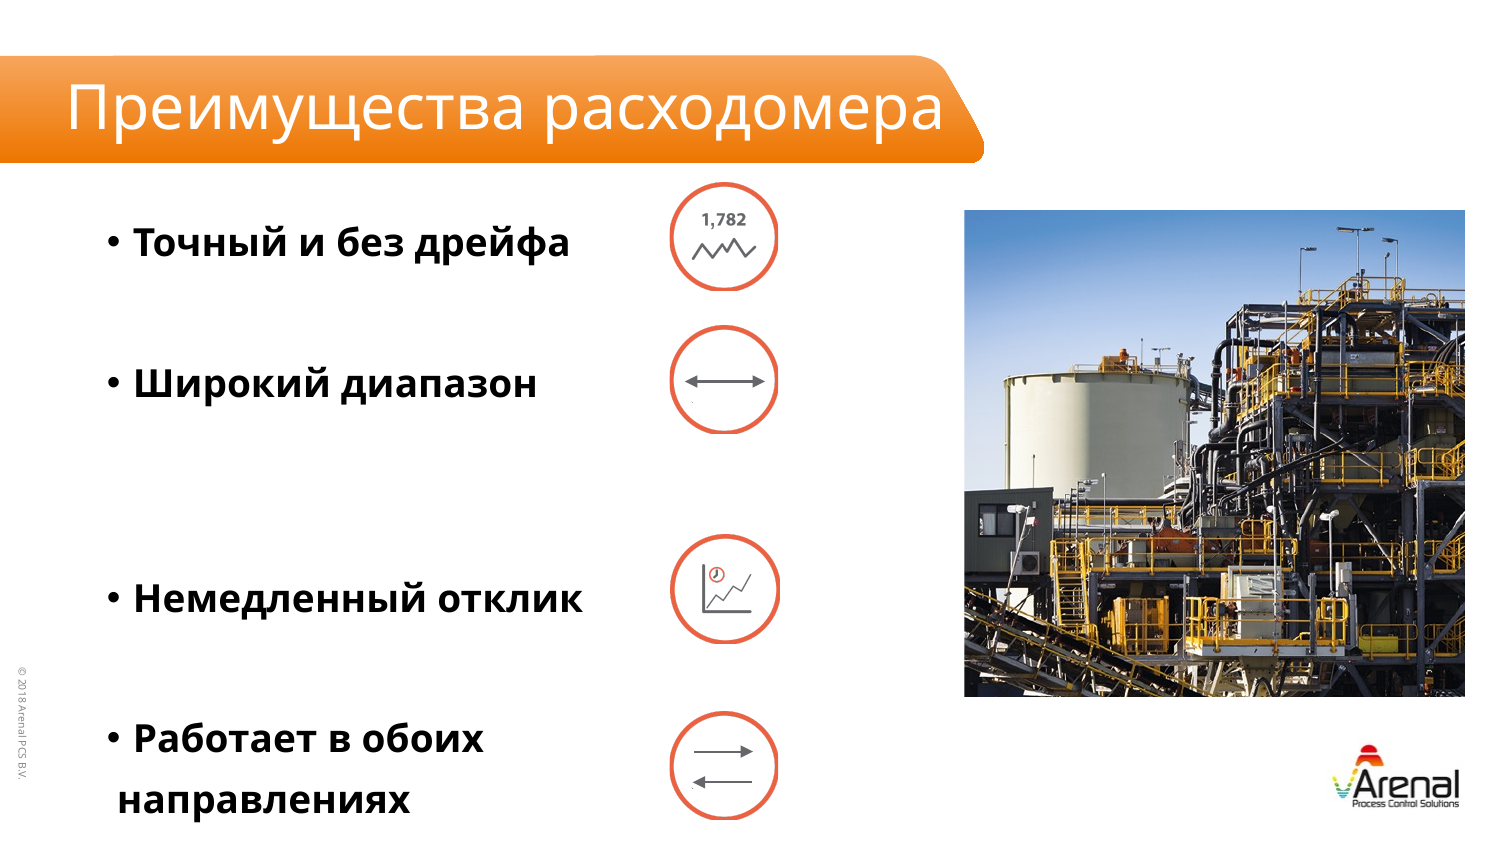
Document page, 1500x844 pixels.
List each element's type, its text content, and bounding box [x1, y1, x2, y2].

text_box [669, 711, 779, 820]
list Точный и без дрейфа Широкий диапазон Немедленный отклик Работает в обоих направлениях [91, 210, 972, 834]
title Преимущества расходомера [50, 40, 1424, 179]
picture [670, 534, 780, 644]
text_box [0, 54, 50, 164]
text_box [669, 325, 779, 435]
picture [1326, 738, 1465, 814]
picture [964, 210, 1465, 697]
picture [669, 182, 779, 291]
